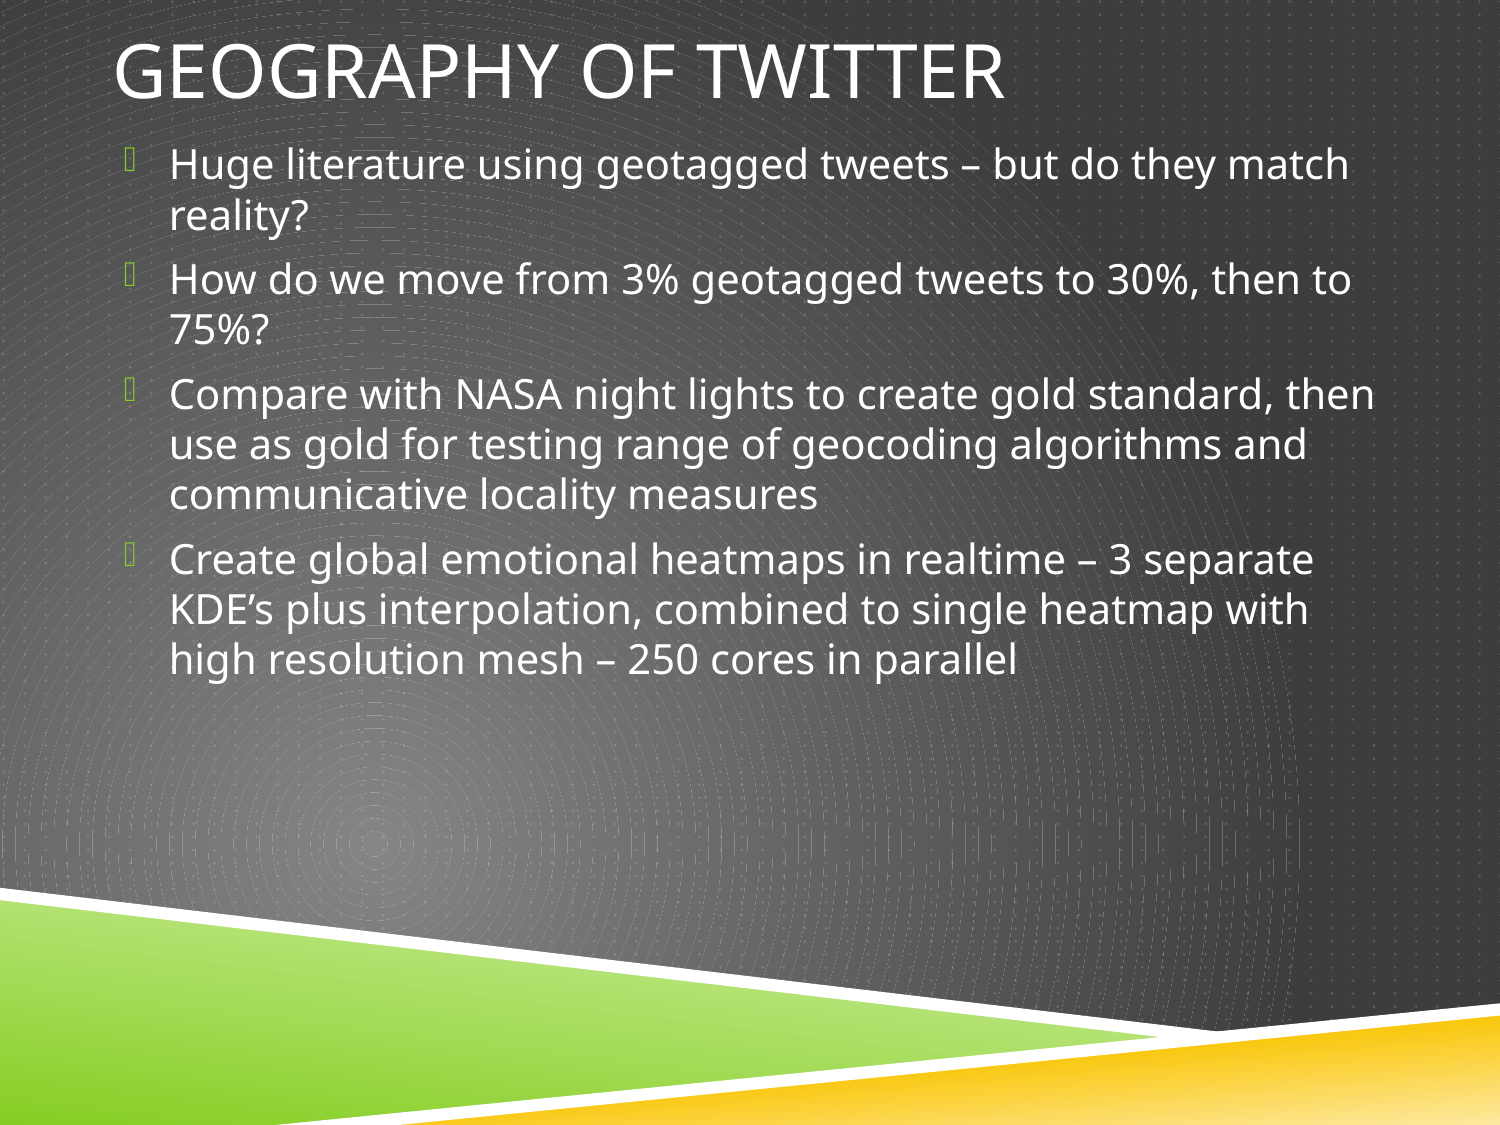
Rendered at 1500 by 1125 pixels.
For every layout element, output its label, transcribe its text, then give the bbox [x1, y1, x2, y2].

title GEOGRAPHY OF TWITTER [112, 0, 1388, 130]
list Huge literature using geotagged tweets – but do they match reality? How do we move from 3% geotagged tweets to 30%, then to 75%? Compare with NASA night lights to create gold standard, then use as gold for testing range of geocoding algorithms and communicative locality measures Create global emotional heatmaps in realtime – 3 separate KDE’s plus interpolation, combined to single heatmap with high resolution mesh – 250 cores in parallel [112, 130, 1388, 888]
